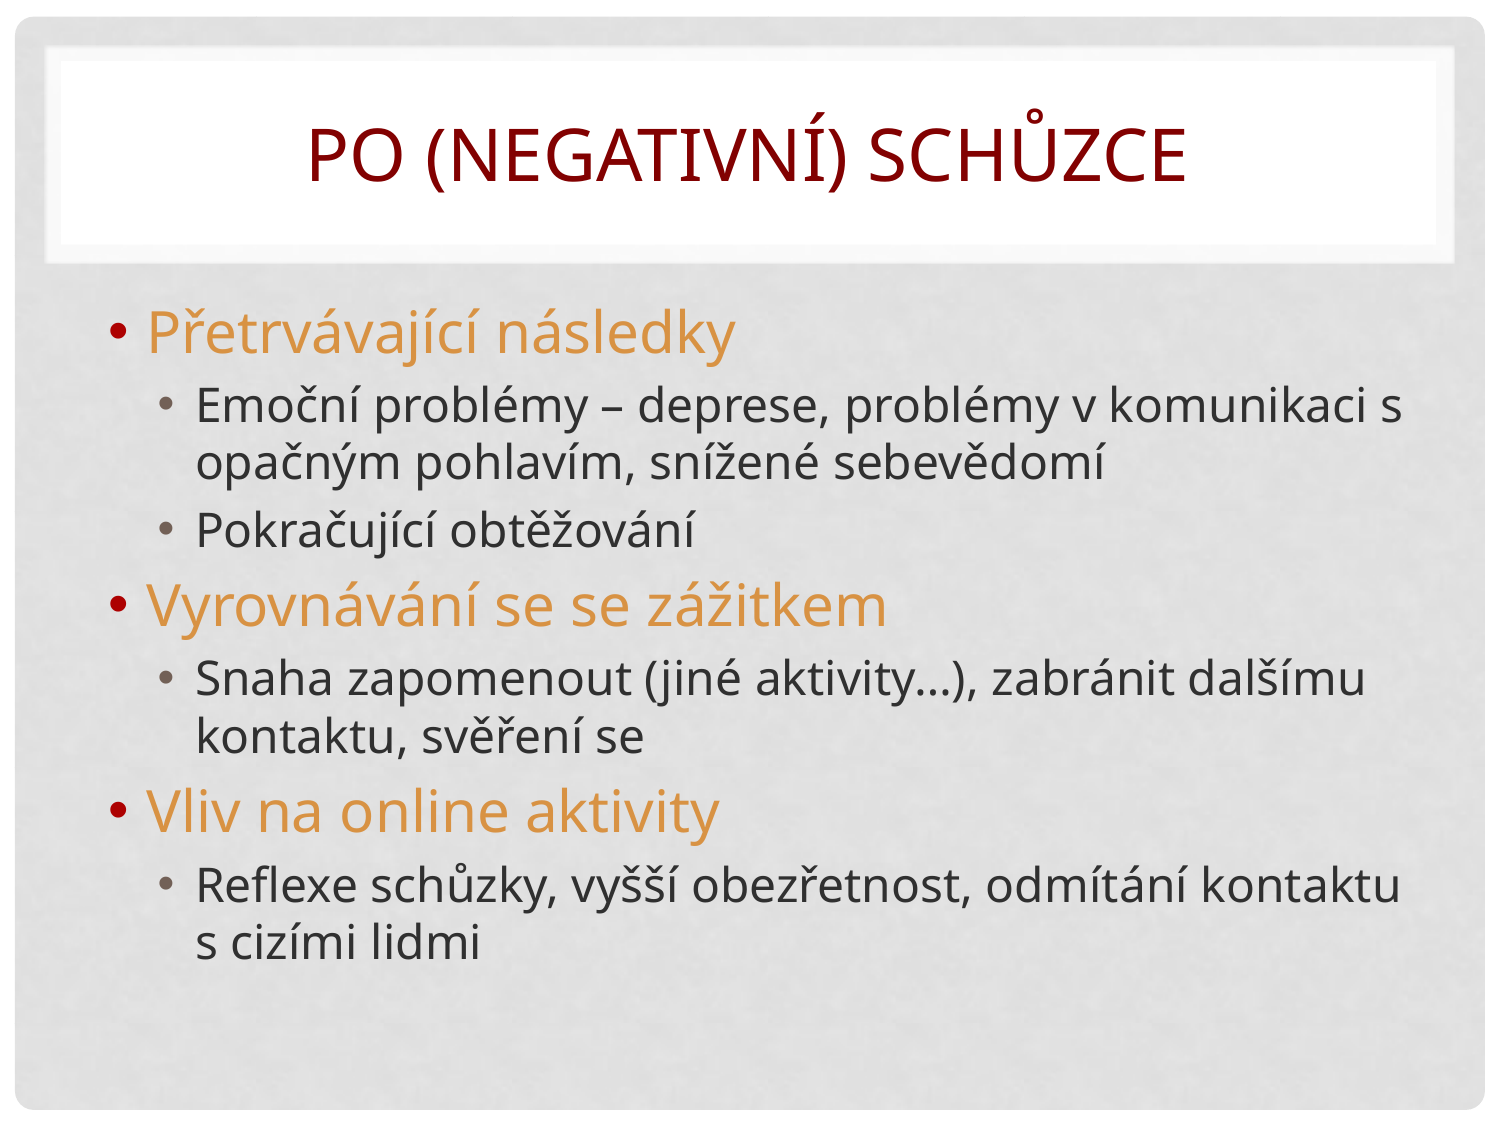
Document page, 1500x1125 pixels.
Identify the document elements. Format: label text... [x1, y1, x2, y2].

list Přetrvávající následky Emoční problémy – deprese, problémy v komunikaci s opačným pohlavím, snížené sebevědomí Pokračující obtěžování Vyrovnávání se se zážitkem Snaha zapomenout (jiné aktivity…), zabránit dalšímu kontaktu, svěření se Vliv na online aktivity Reflexe schůzky, vyšší obezřetnost, odmítání kontaktu s cizími lidmi [75, 287, 1425, 1005]
title Po (negativní) schůzce [69, 66, 1425, 238]
